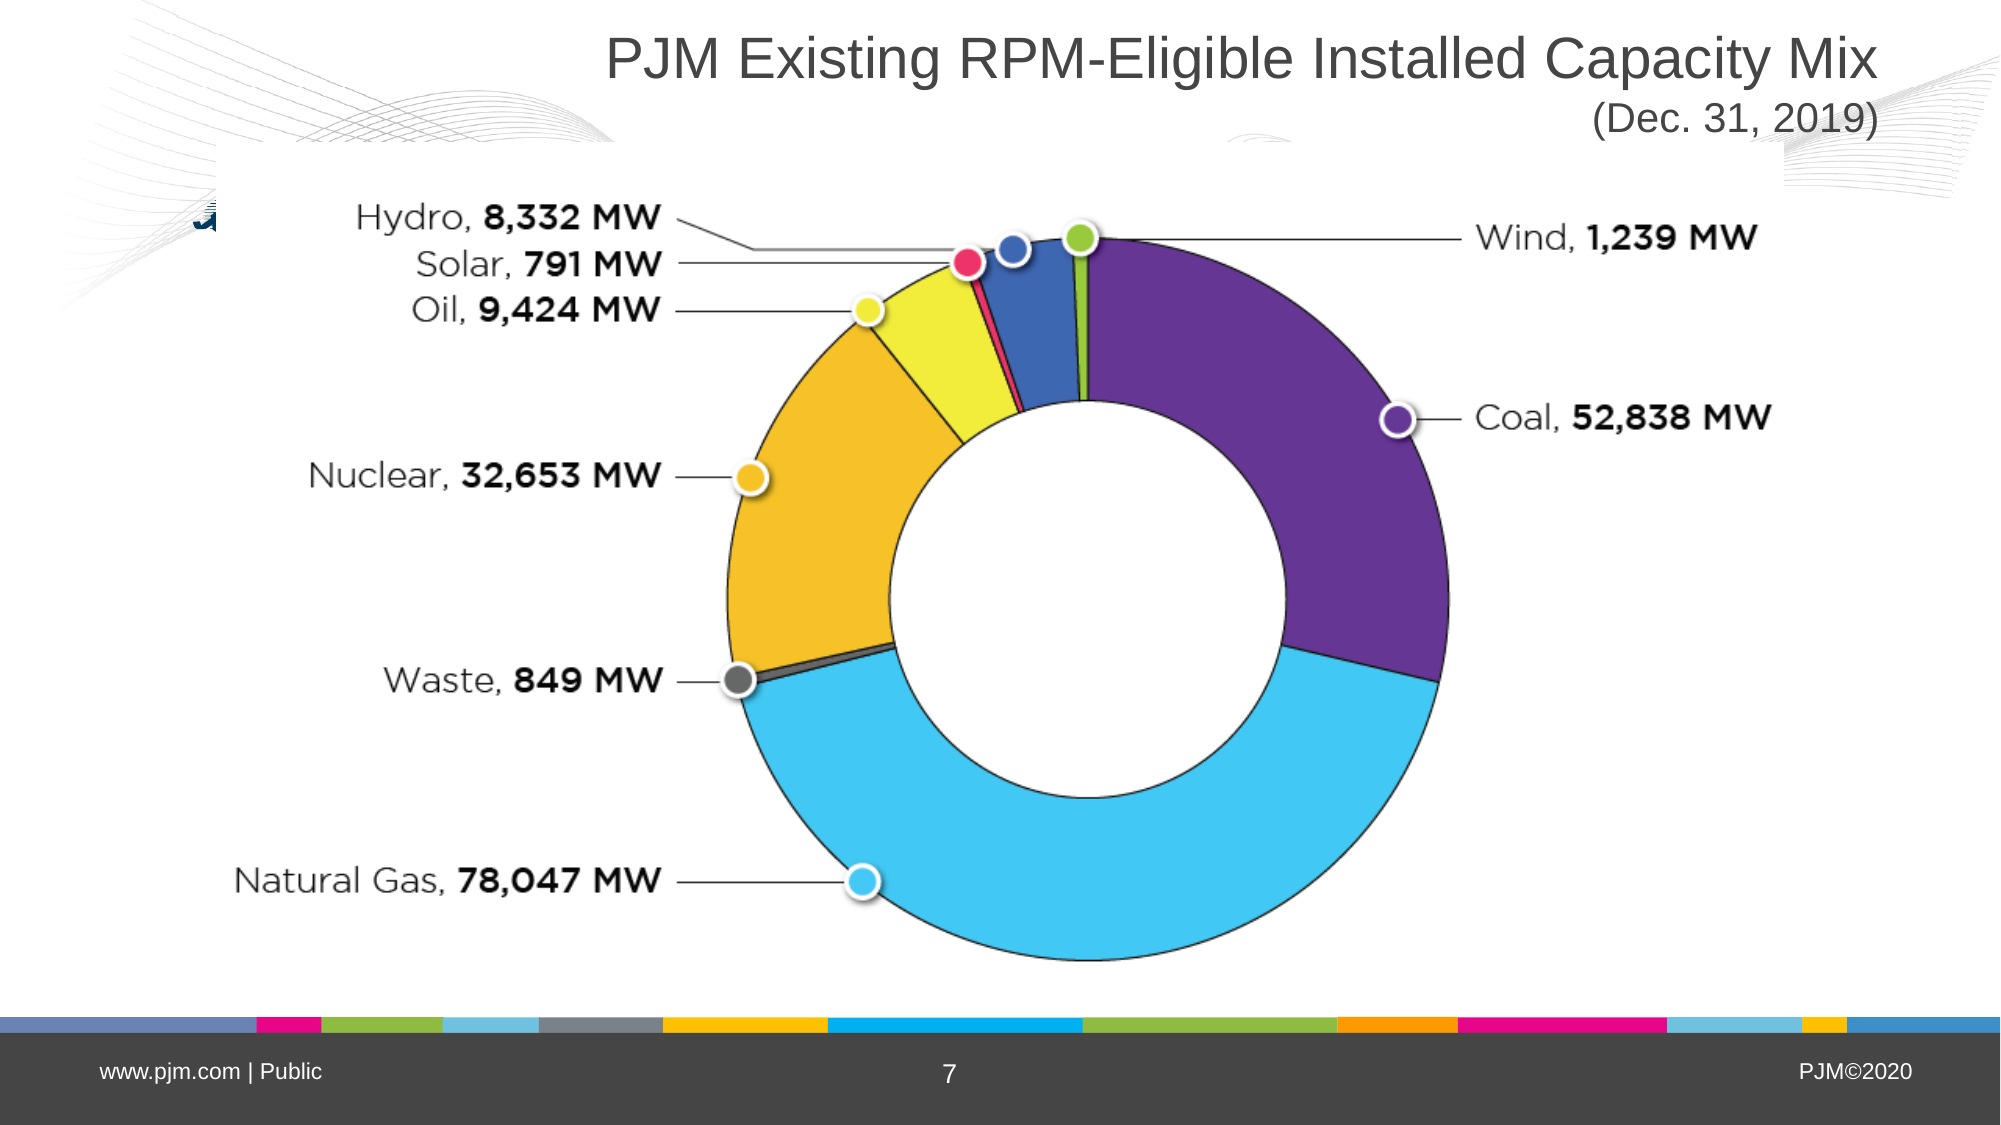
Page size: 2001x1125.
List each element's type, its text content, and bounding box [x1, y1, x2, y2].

picture [216, 142, 1784, 983]
title PJM Existing RPM-Eligible Installed Capacity Mix (Dec. 31, 2019) [100, 28, 1900, 134]
